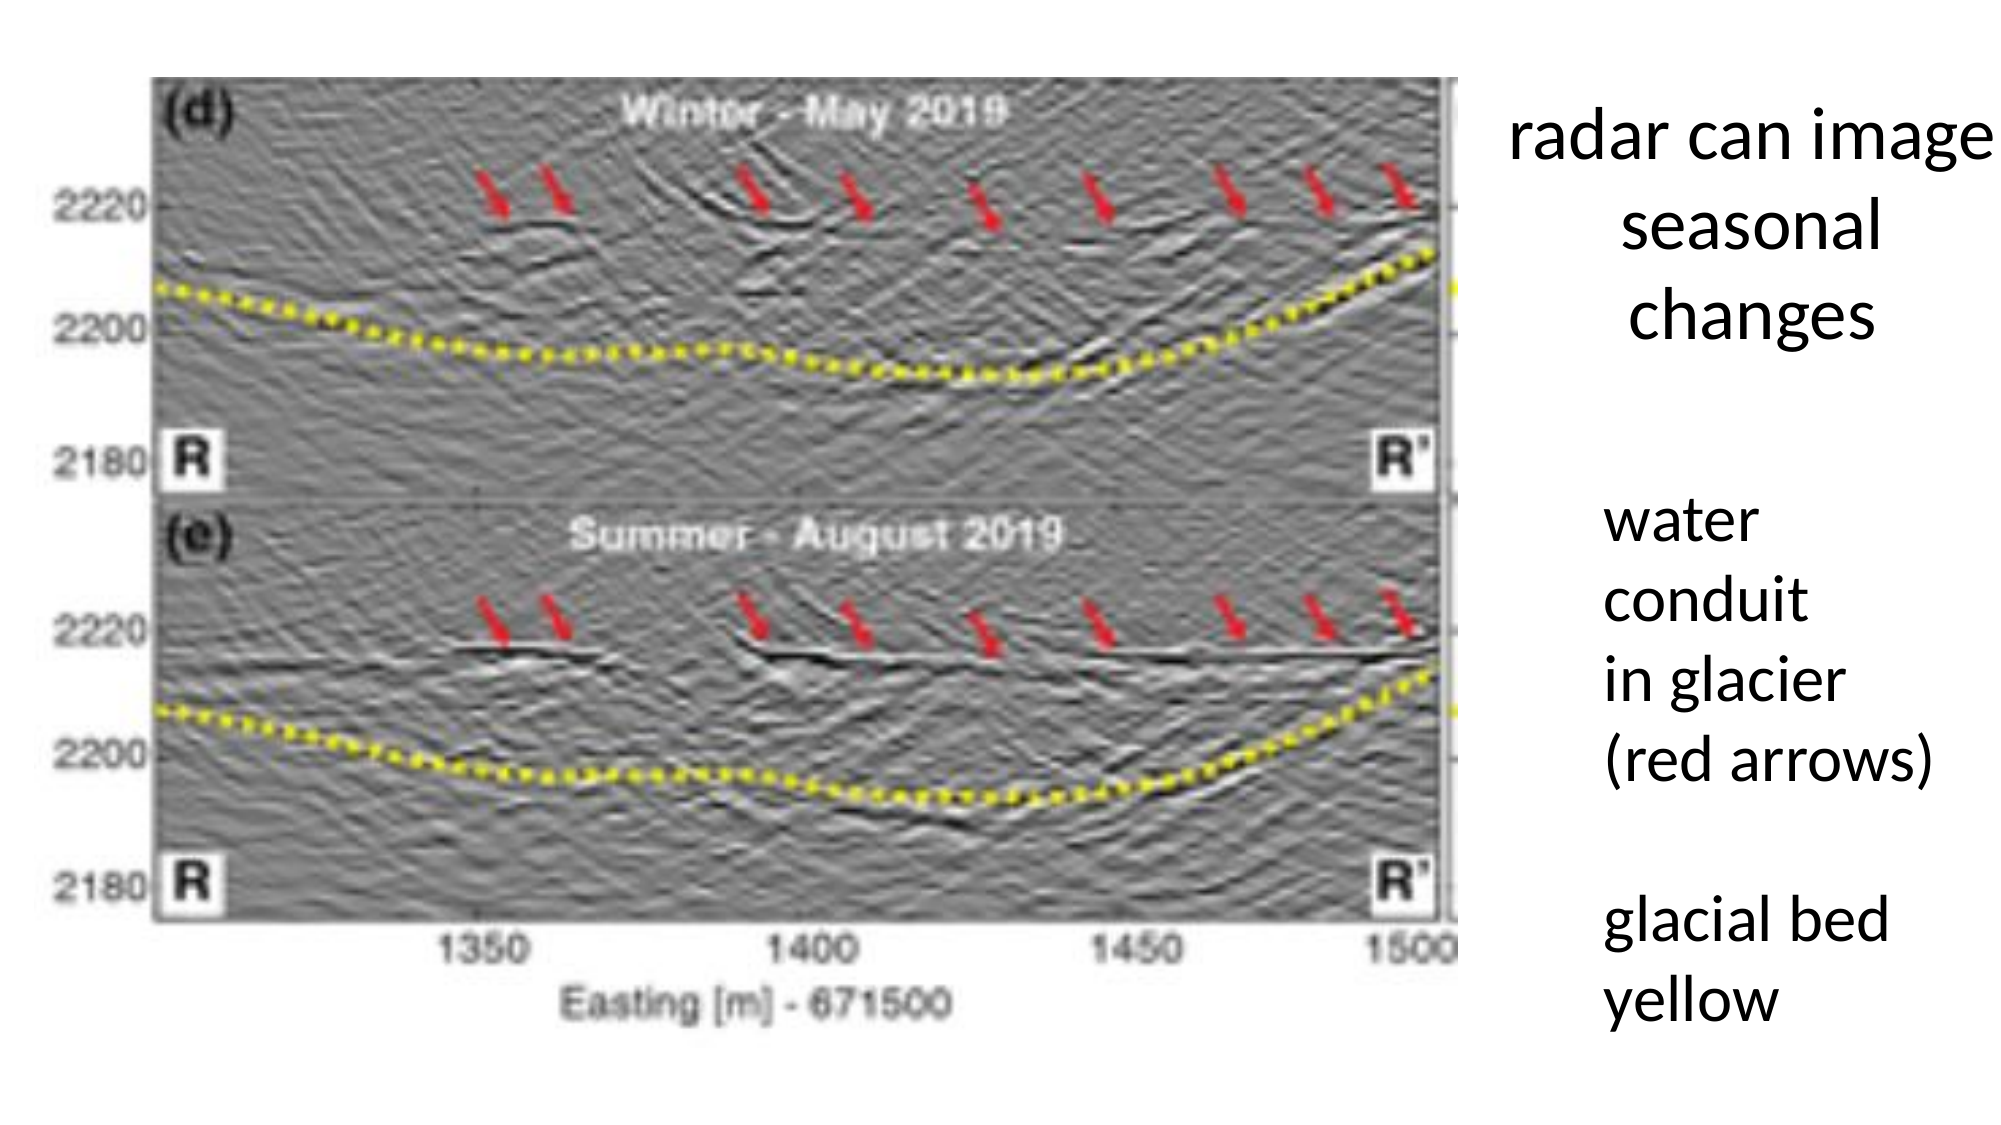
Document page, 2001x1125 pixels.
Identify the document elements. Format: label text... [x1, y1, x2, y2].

text_box water conduit in glacier (red arrows) glacial bed yellow [1589, 467, 1951, 1042]
picture [33, 77, 1458, 1048]
text_box radar can image seasonal changes [1479, 77, 2000, 362]
